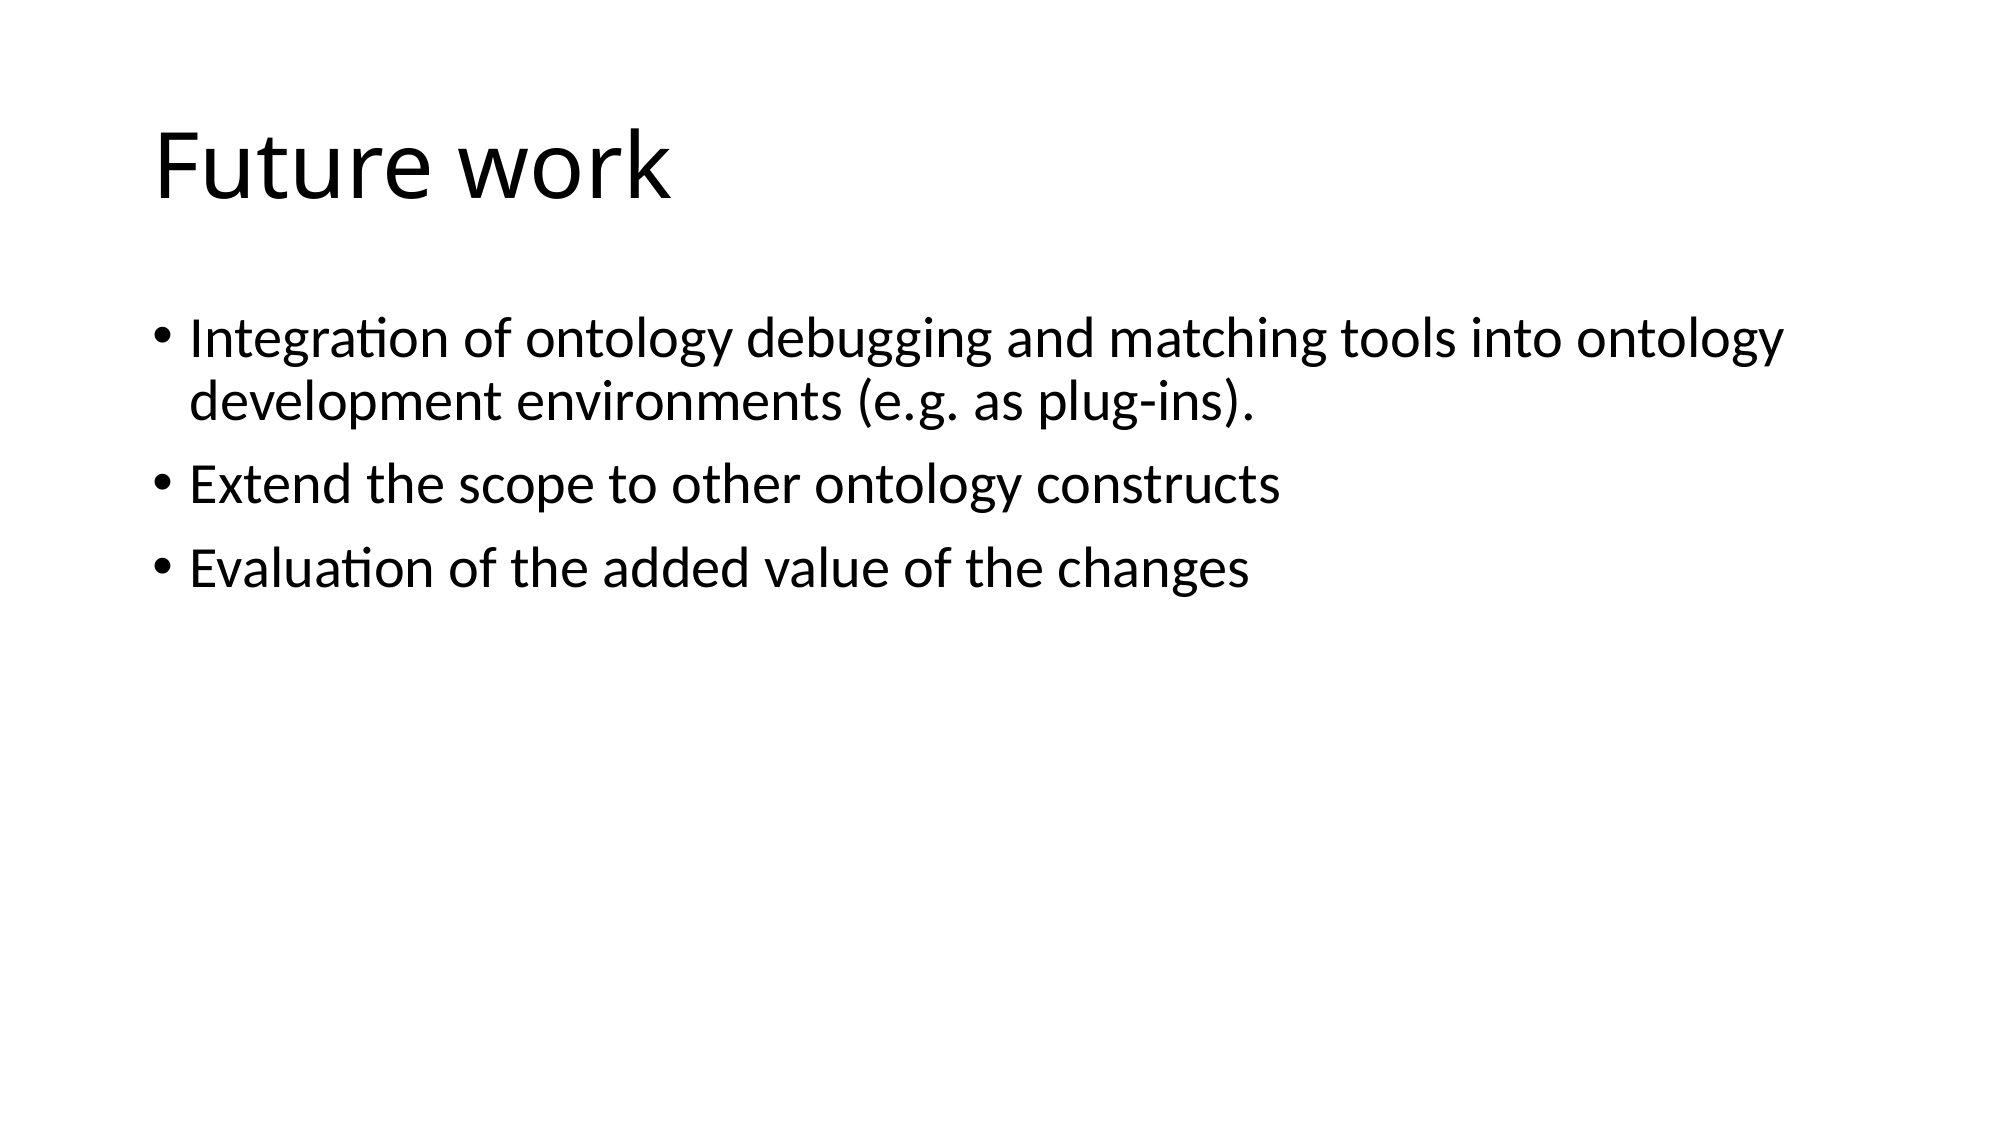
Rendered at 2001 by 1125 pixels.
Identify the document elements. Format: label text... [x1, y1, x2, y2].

list Integration of ontology debugging and matching tools into ontology development environments (e.g. as plug-ins). Extend the scope to other ontology constructs Evaluation of the added value of the changes [137, 299, 1863, 1014]
title Future work [137, 59, 1863, 278]
